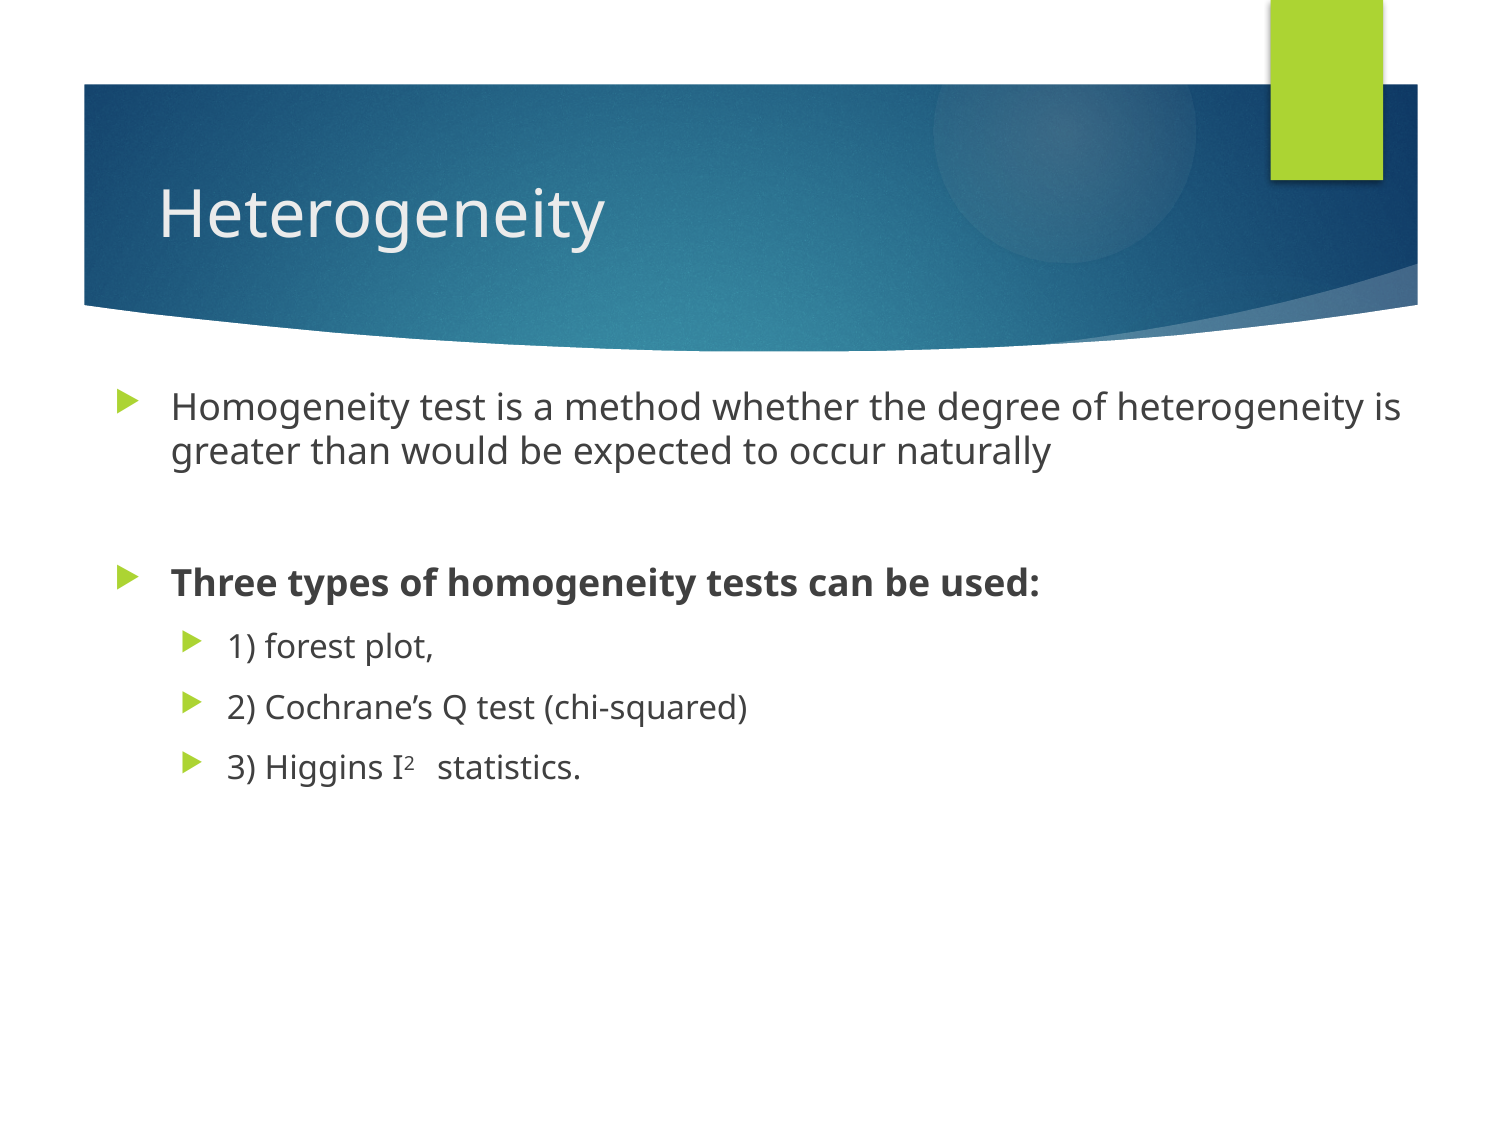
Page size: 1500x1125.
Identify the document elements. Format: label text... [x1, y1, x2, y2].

list Homogeneity test is a method whether the degree of heterogeneity is greater than would be expected to occur naturally Three types of homogeneity tests can be used: 1) forest plot, 2) Cochrane’s Q test (chi-squared) 3) Higgins I2 statistics. [99, 375, 1421, 988]
title Heterogeneity [142, 152, 1183, 269]
